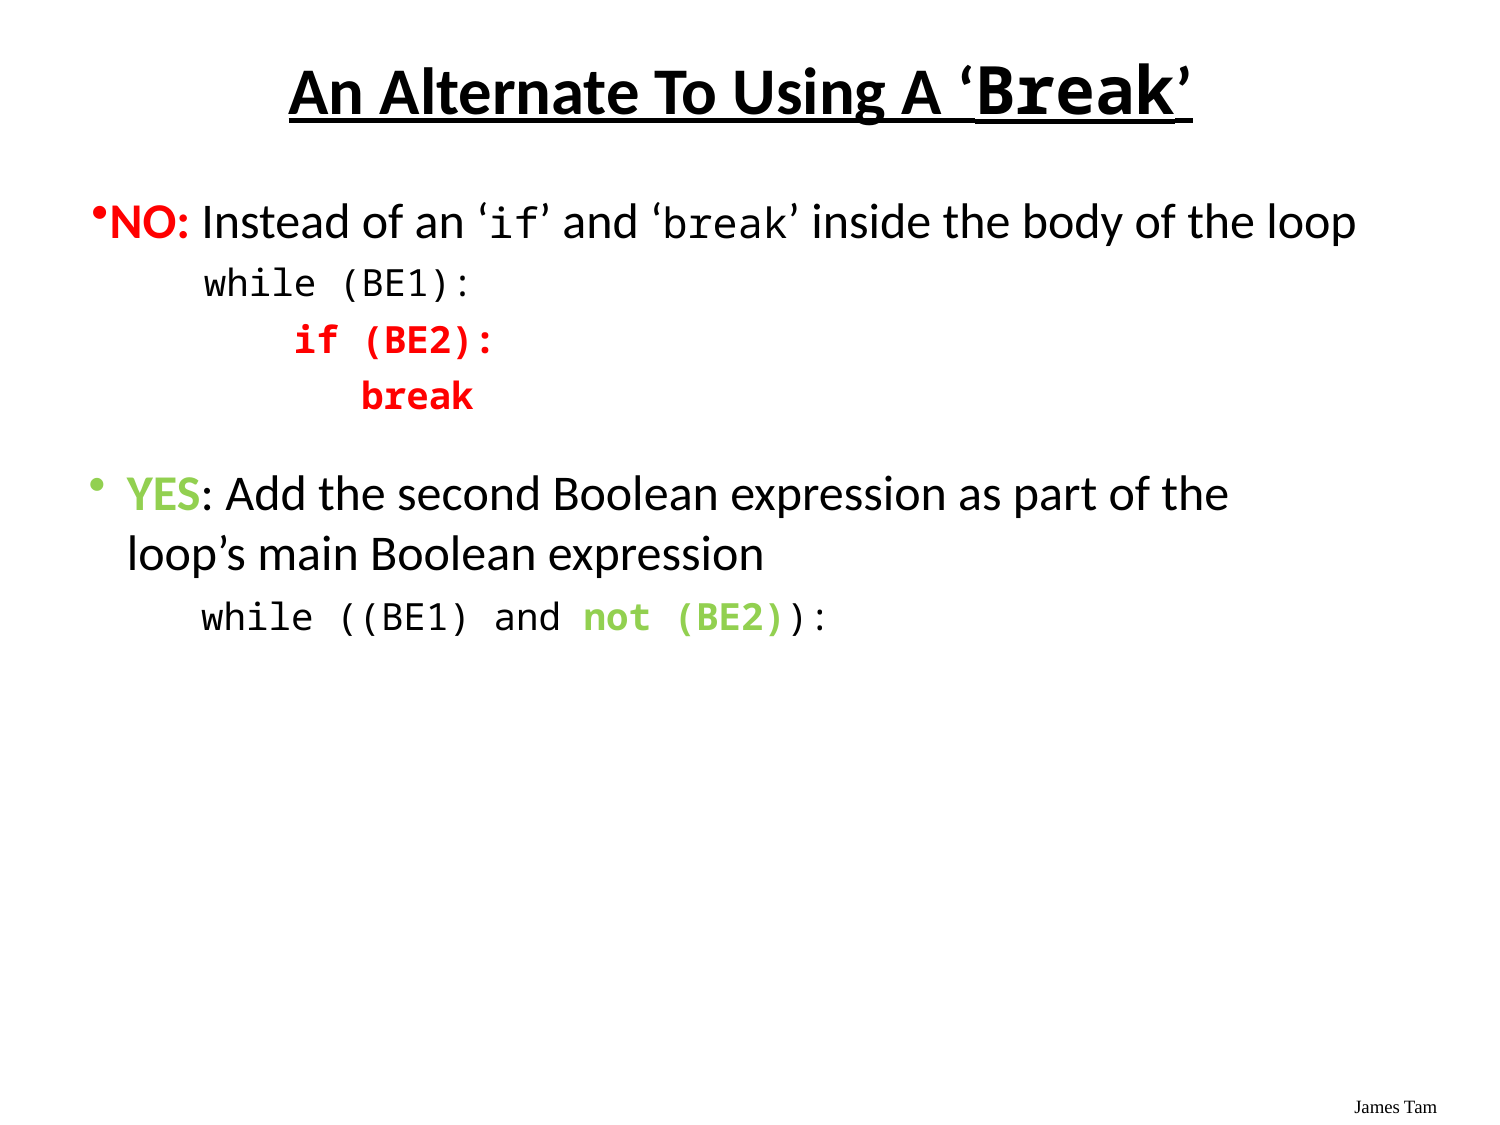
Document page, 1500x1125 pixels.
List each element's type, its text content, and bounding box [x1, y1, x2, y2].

title An Alternate To Using A ‘Break’ [70, 49, 1411, 136]
text_box YES: Add the second Boolean expression as part of the loop’s main Boolean expression while ((BE1) and not (BE2)): [73, 453, 1336, 680]
list NO: Instead of an ‘if’ and ‘break’ inside the body of the loop while (BE1): if (BE2): break [76, 180, 1418, 1062]
